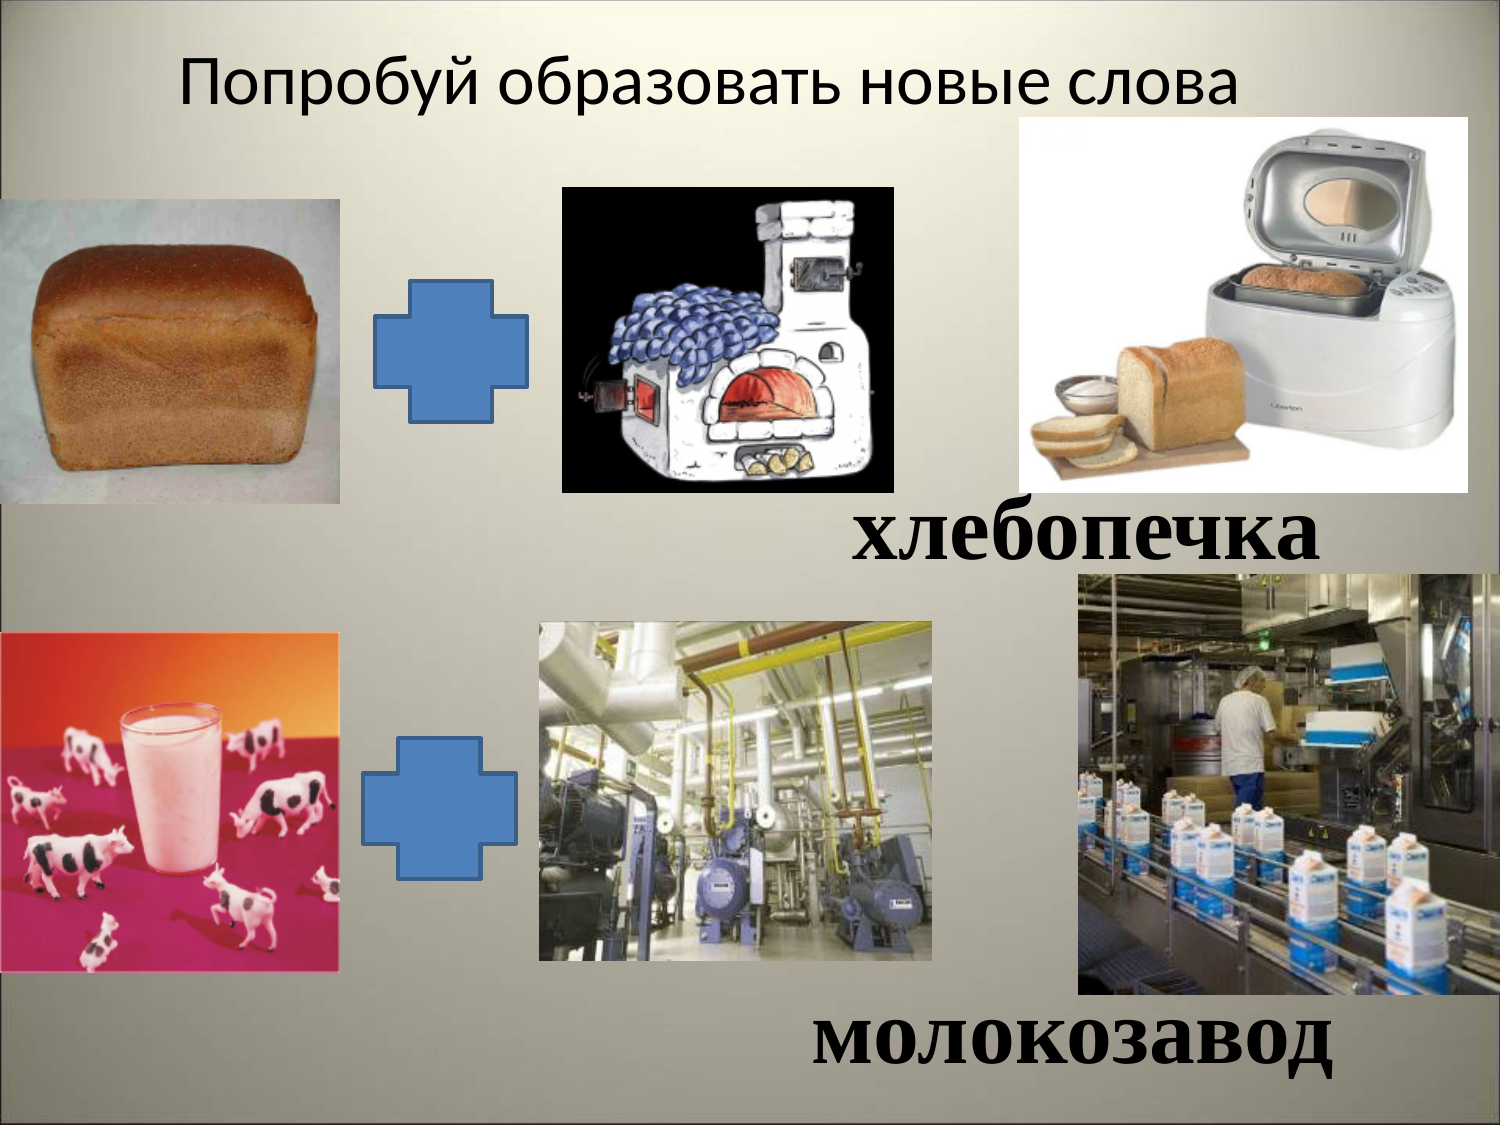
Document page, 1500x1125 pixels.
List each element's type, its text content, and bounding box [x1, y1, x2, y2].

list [0, 198, 341, 505]
text_box [373, 279, 529, 424]
list молокозавод [796, 984, 1460, 1090]
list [562, 187, 895, 493]
list хлебопечка [836, 480, 1500, 586]
title Попробуй образовать новые слова [34, 0, 1386, 153]
text_box [361, 736, 518, 881]
picture [0, 0, 1500, 1125]
